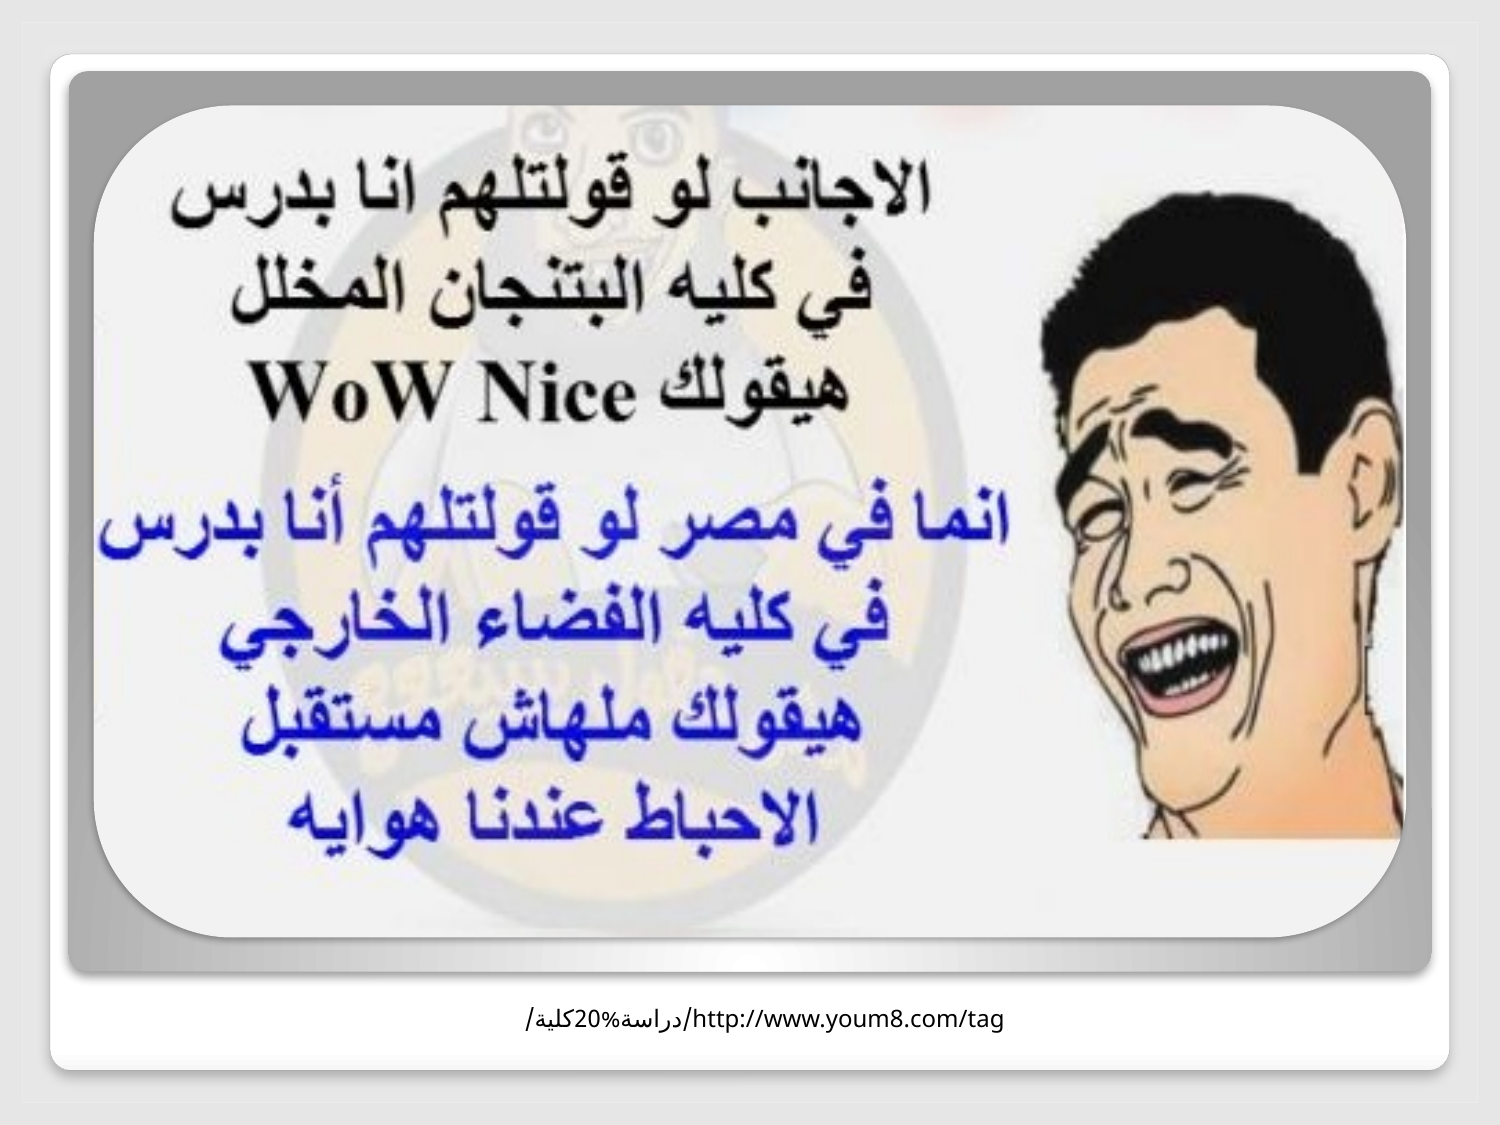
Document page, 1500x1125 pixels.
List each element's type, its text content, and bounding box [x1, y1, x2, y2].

text_box http://www.youm8.com/tag/دراسة%20كلية/ [0, 996, 1020, 1040]
picture [93, 105, 1407, 938]
